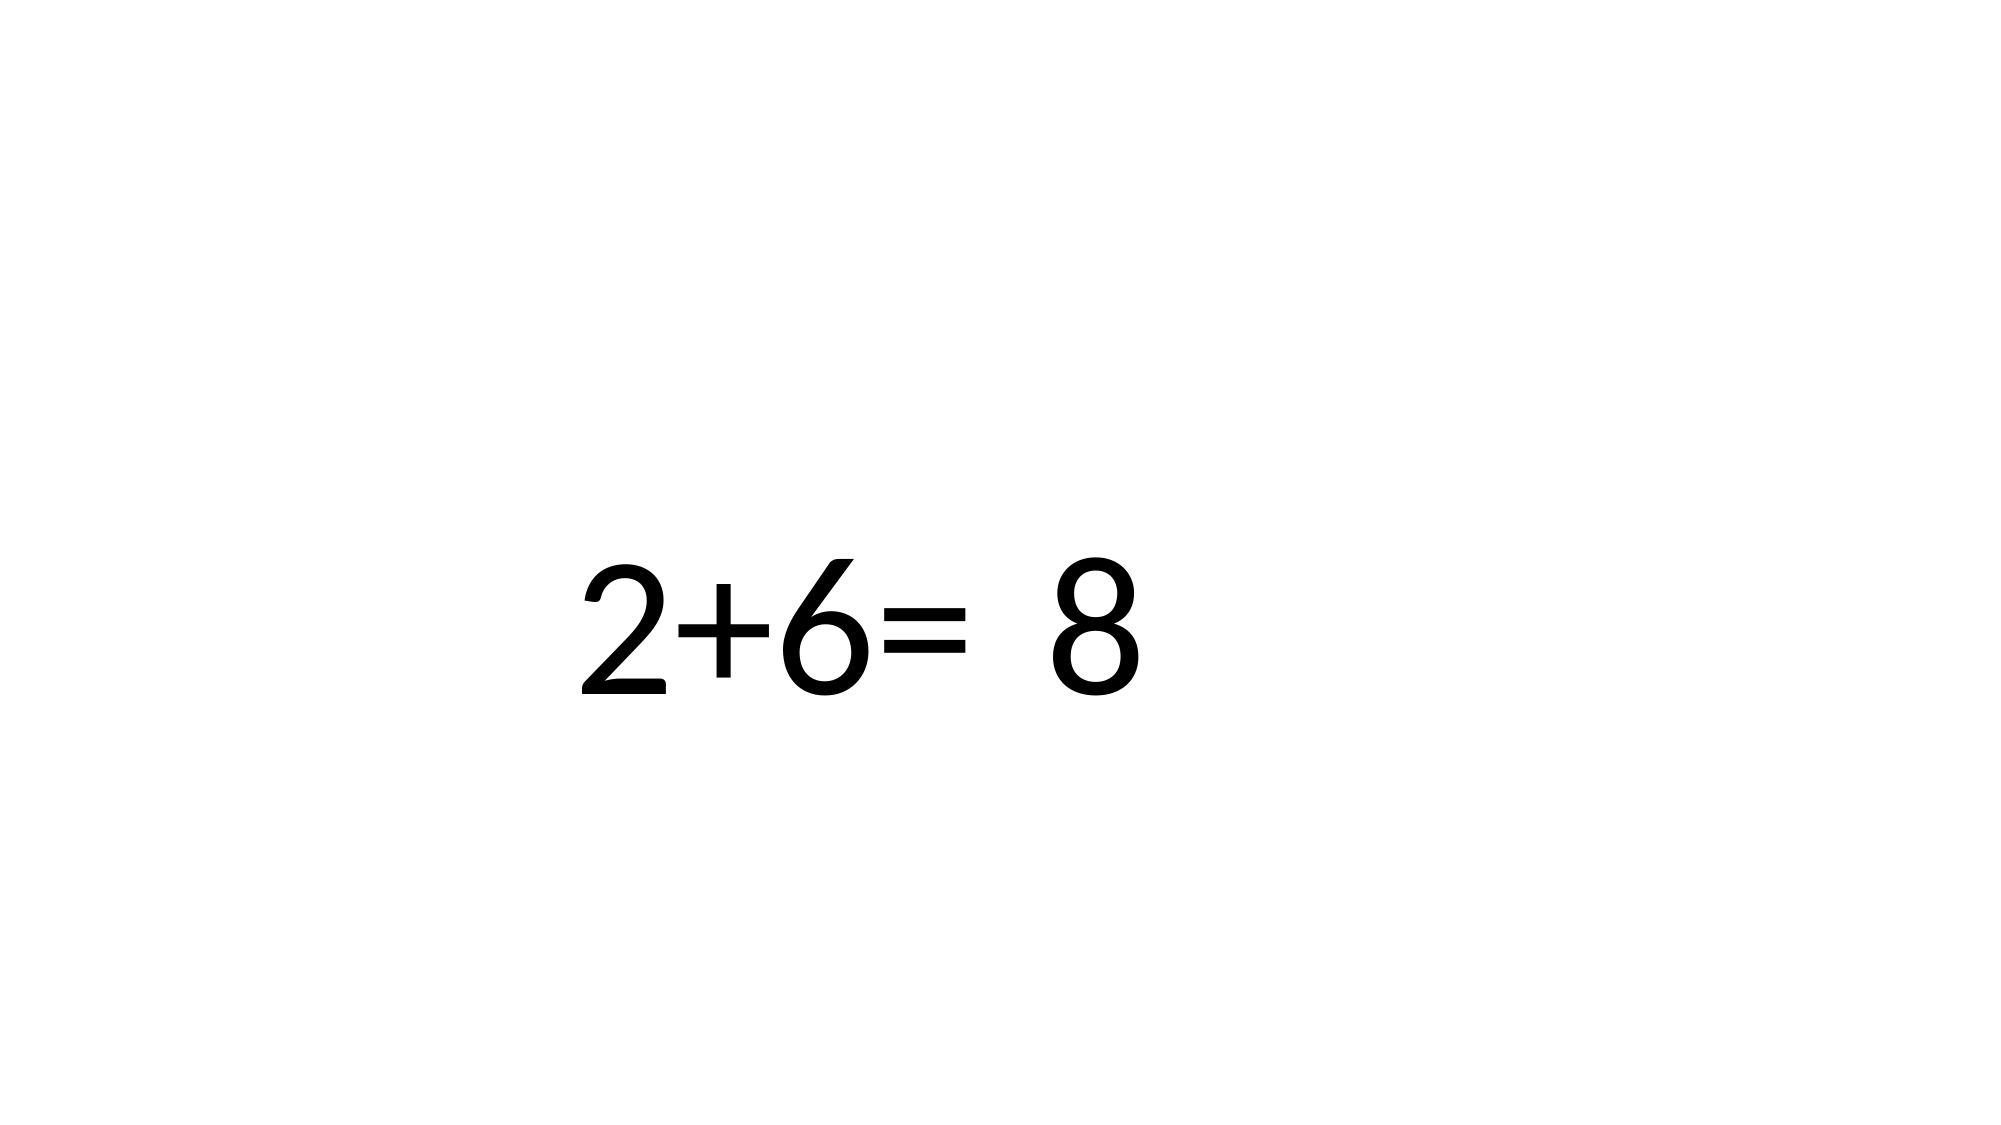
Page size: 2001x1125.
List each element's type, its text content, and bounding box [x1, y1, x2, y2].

text_box 2+6= [558, 486, 991, 742]
text_box 8 [1030, 486, 1160, 742]
